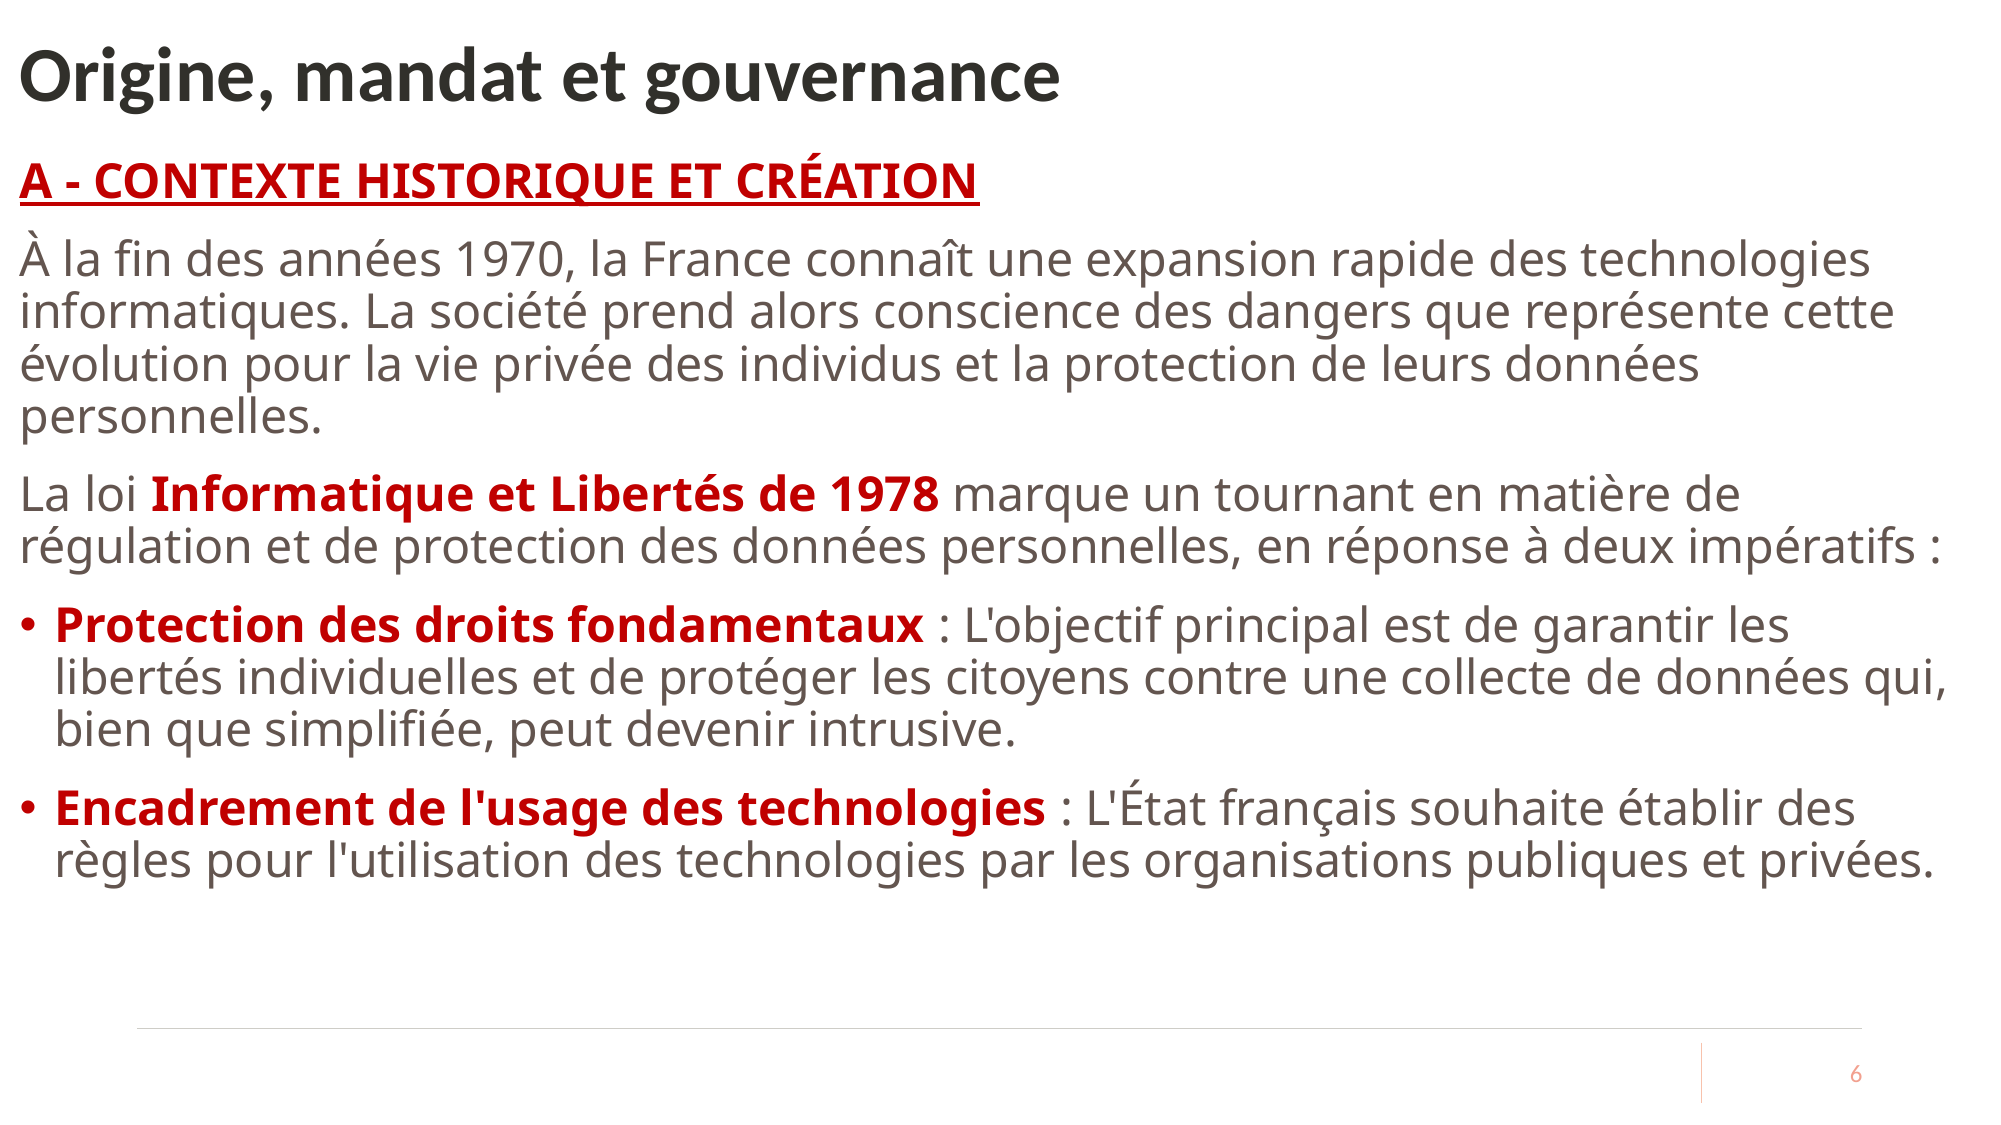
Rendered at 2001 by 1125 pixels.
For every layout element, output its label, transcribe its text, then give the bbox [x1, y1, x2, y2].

slide_number 6 [1720, 1042, 1863, 1103]
list A - CONTEXTE HISTORIQUE ET CRÉATION À la fin des années 1970, la France connaît une expansion rapide des technologies informatiques. La société prend alors conscience des dangers que représente cette évolution pour la vie privée des individus et la protection de leurs données personnelles. La loi Informatique et Libertés de 1978 marque un tournant en matière de régulation et de protection des données personnelles, en réponse à deux impératifs : Protection des droits fondamentaux : L'objectif principal est de garantir les libertés individuelles et de protéger les citoyens contre une collecte de données qui, bien que simplifiée, peut devenir intrusive. Encadrement de l'usage des technologies : L'État français souhaite établir des règles pour l'utilisation des technologies par les organisations publiques et privées. [19, 149, 1969, 1014]
title Origine, mandat et gouvernance [19, 26, 1969, 126]
